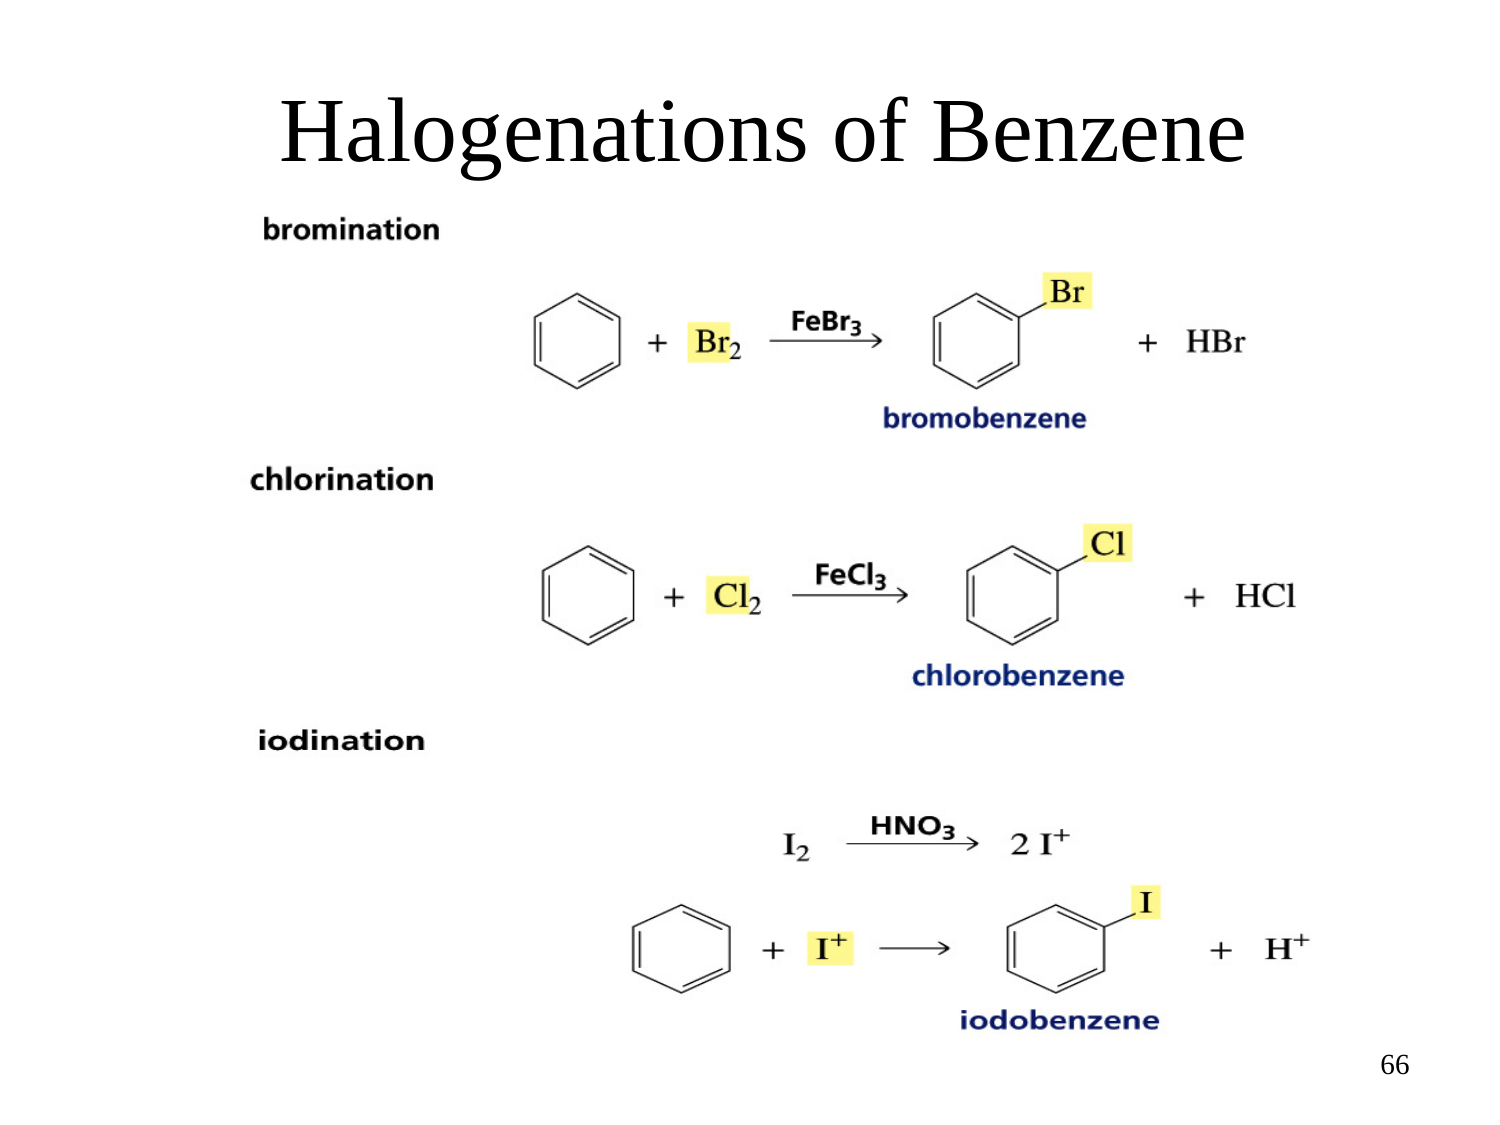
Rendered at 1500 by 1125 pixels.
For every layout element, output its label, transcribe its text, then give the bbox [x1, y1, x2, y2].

text_box 66 [1112, 1037, 1425, 1113]
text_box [249, 212, 1251, 447]
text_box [237, 462, 1301, 693]
text_box Halogenations of Benzene [125, 62, 1404, 199]
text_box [249, 724, 1313, 1047]
